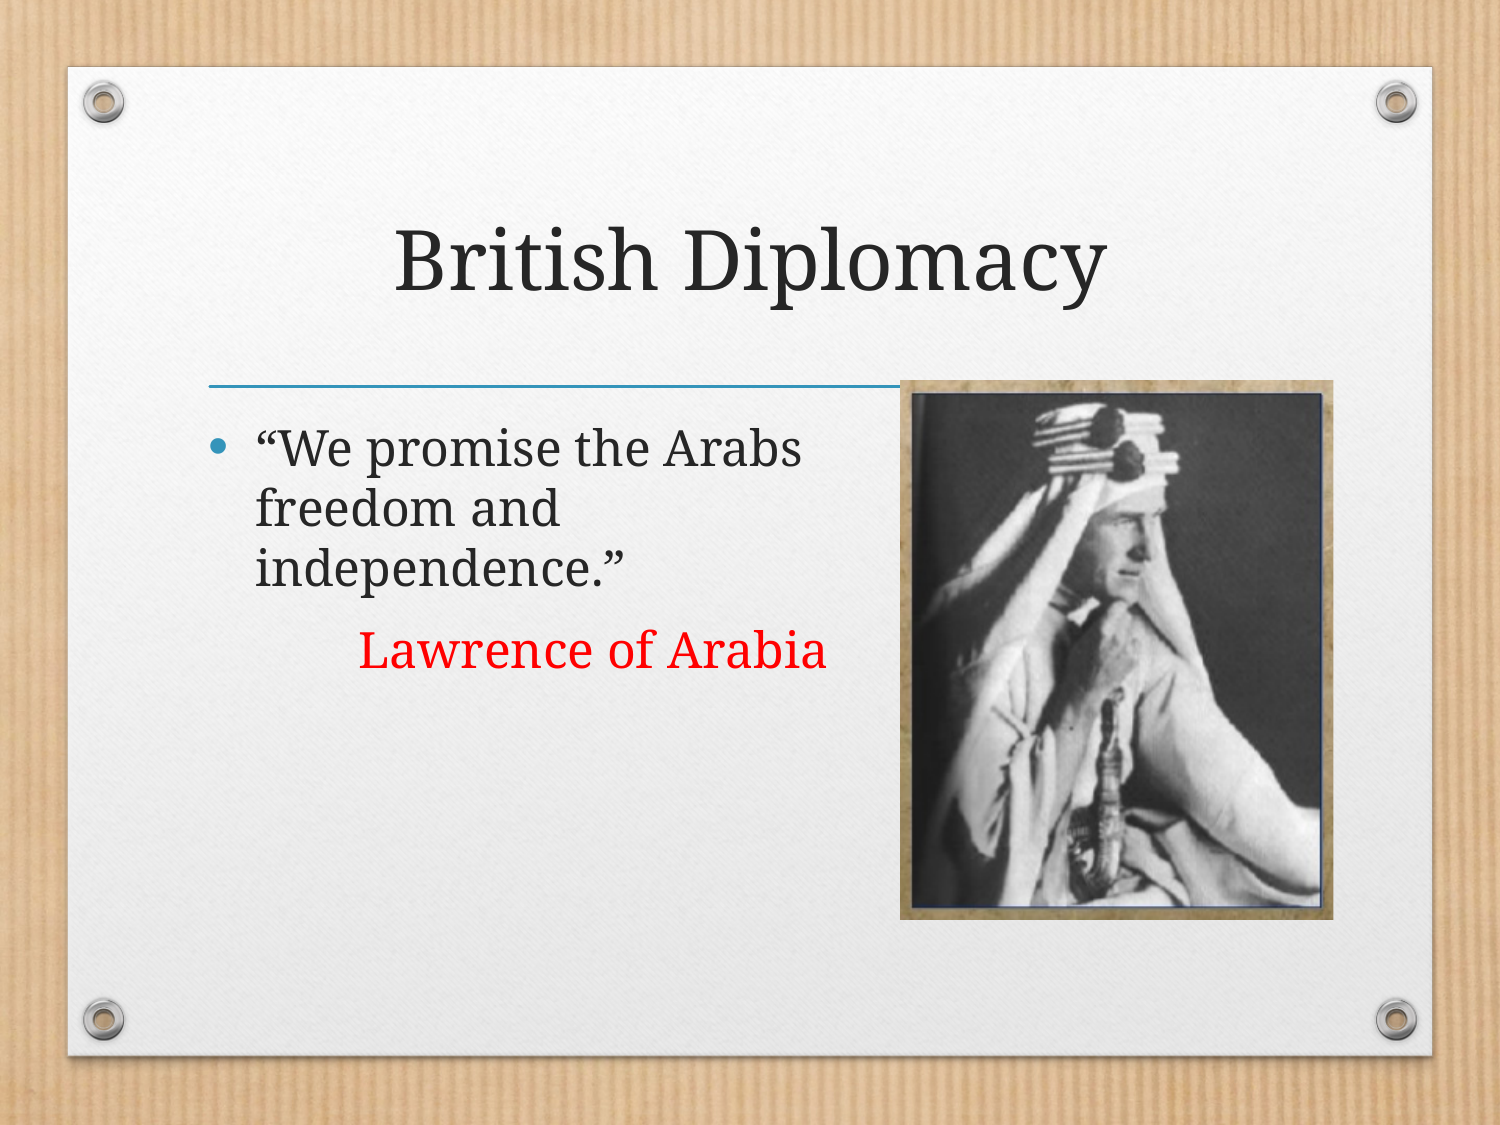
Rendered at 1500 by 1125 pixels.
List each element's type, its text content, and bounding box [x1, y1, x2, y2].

list “We promise the Arabs freedom and independence.” Lawrence of Arabia [193, 408, 879, 974]
picture [0, 0, 1500, 1125]
title British Diplomacy [193, 150, 1309, 365]
